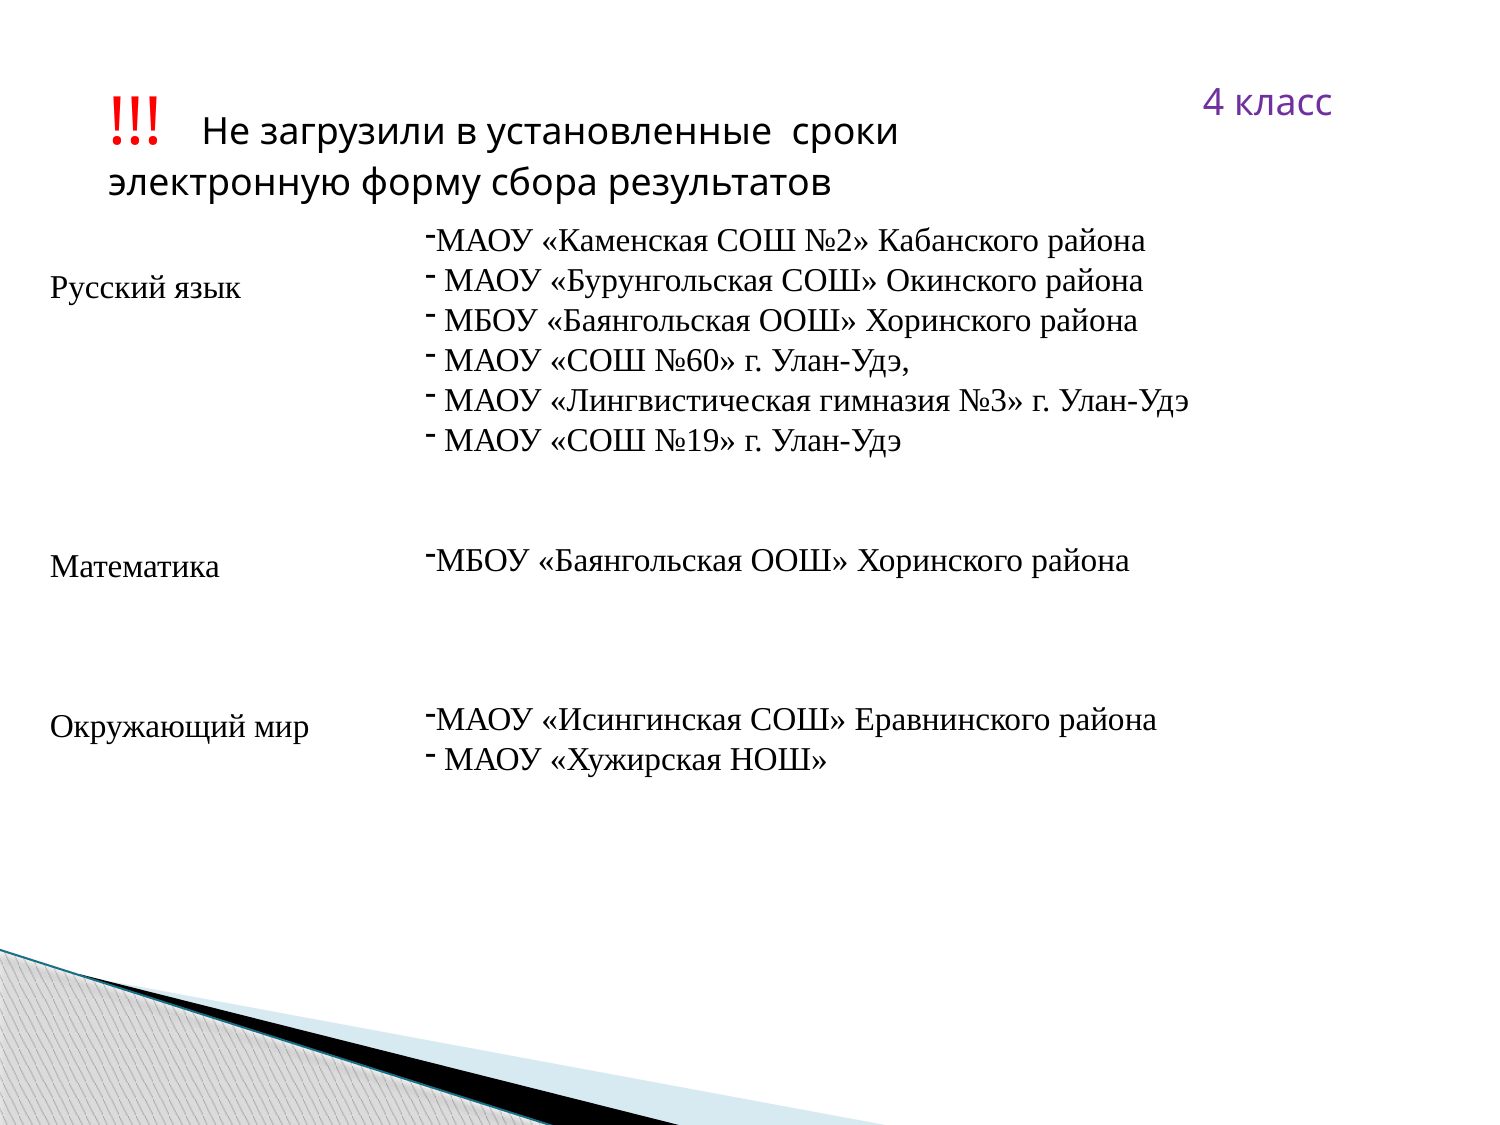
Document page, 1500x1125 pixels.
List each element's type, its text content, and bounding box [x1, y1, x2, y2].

text_box МАОУ «Каменская СОШ №2» Кабанского района МАОУ «Бурунгольская СОШ» Окинского района МБОУ «Баянгольская ООШ» Хоринского района МАОУ «СОШ №60» г. Улан-Удэ, МАОУ «Лингвистическая гимназия №3» г. Улан-Удэ МАОУ «СОШ №19» г. Улан-Удэ МБОУ «Баянгольская ООШ» Хоринского района МАОУ «Исингинская СОШ» Еравнинского района МАОУ «Хужирская НОШ» [410, 210, 1500, 785]
text_box 4 класс [1188, 70, 1348, 130]
text_box !!! Не загрузили в установленные сроки электронную форму сбора результатов [93, 70, 1043, 210]
text_box Русский язык Математика Окружающий мир [35, 257, 879, 792]
